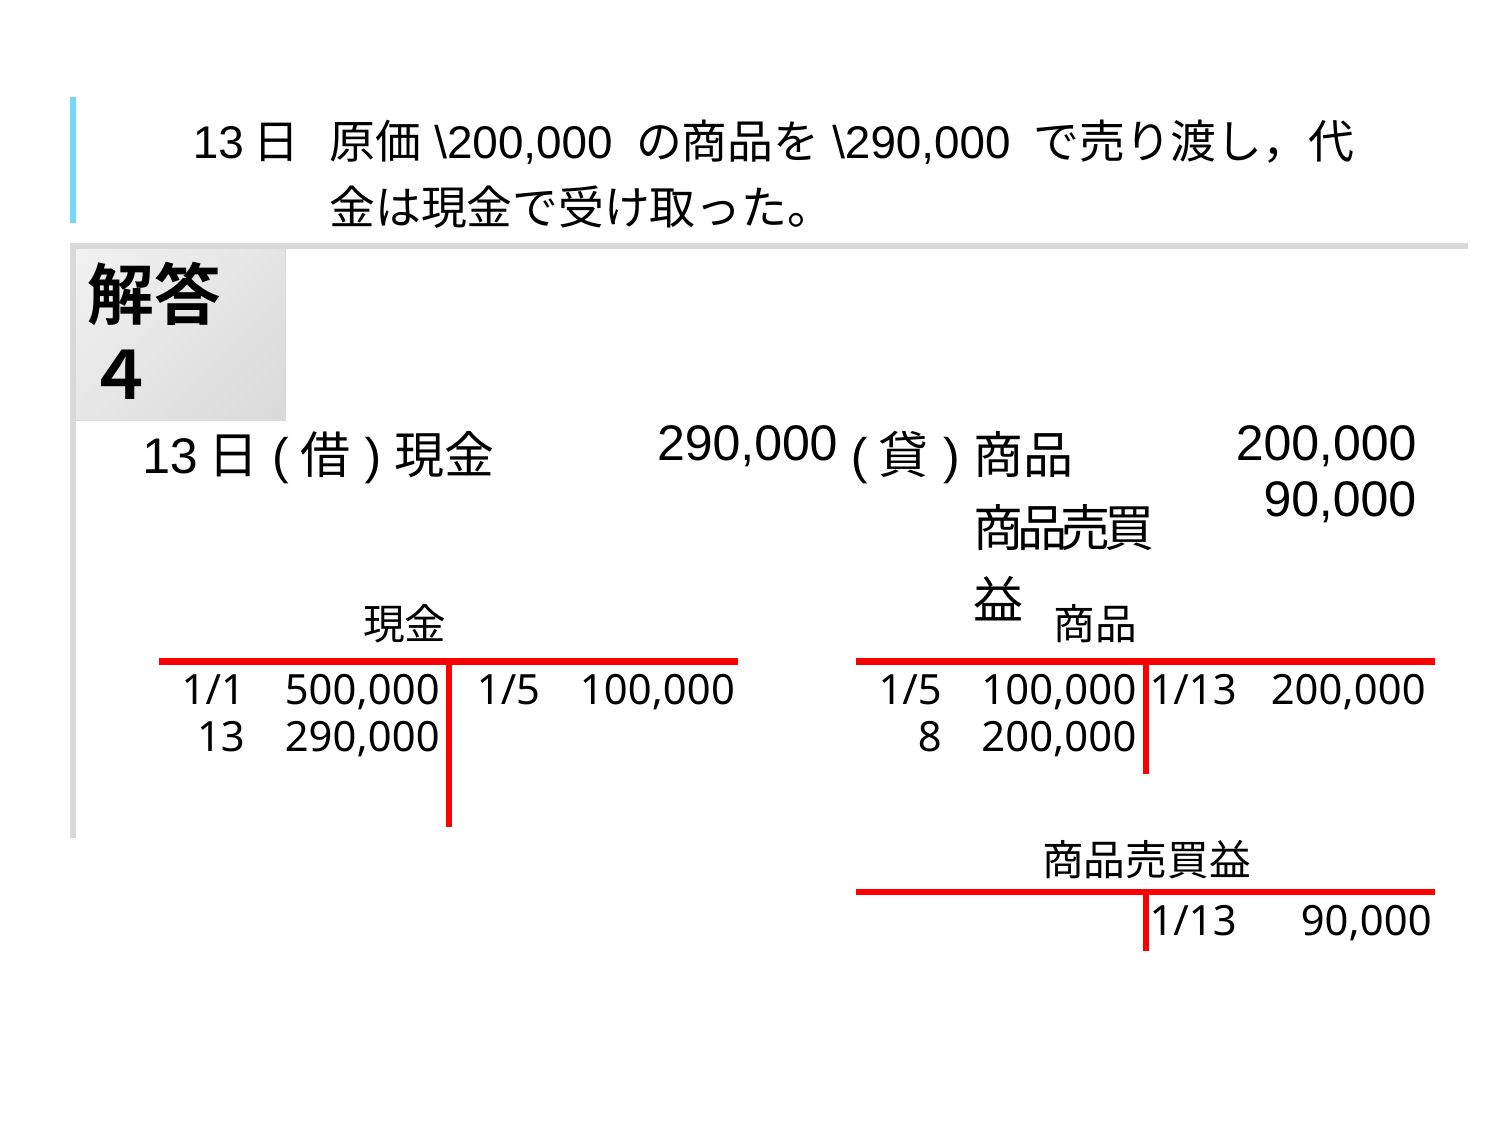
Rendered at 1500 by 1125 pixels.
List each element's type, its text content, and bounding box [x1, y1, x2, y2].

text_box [141, 590, 750, 827]
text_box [1133, 655, 1441, 722]
table_header 13日 [76, 98, 315, 223]
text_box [141, 702, 455, 769]
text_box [838, 590, 1435, 774]
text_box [1133, 885, 1447, 952]
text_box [856, 826, 1435, 951]
table_header 原価\200,000 の商品を\290,000 で売り渡し，代金は現金で受け取った。 [315, 98, 1373, 223]
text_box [73, 245, 1468, 839]
